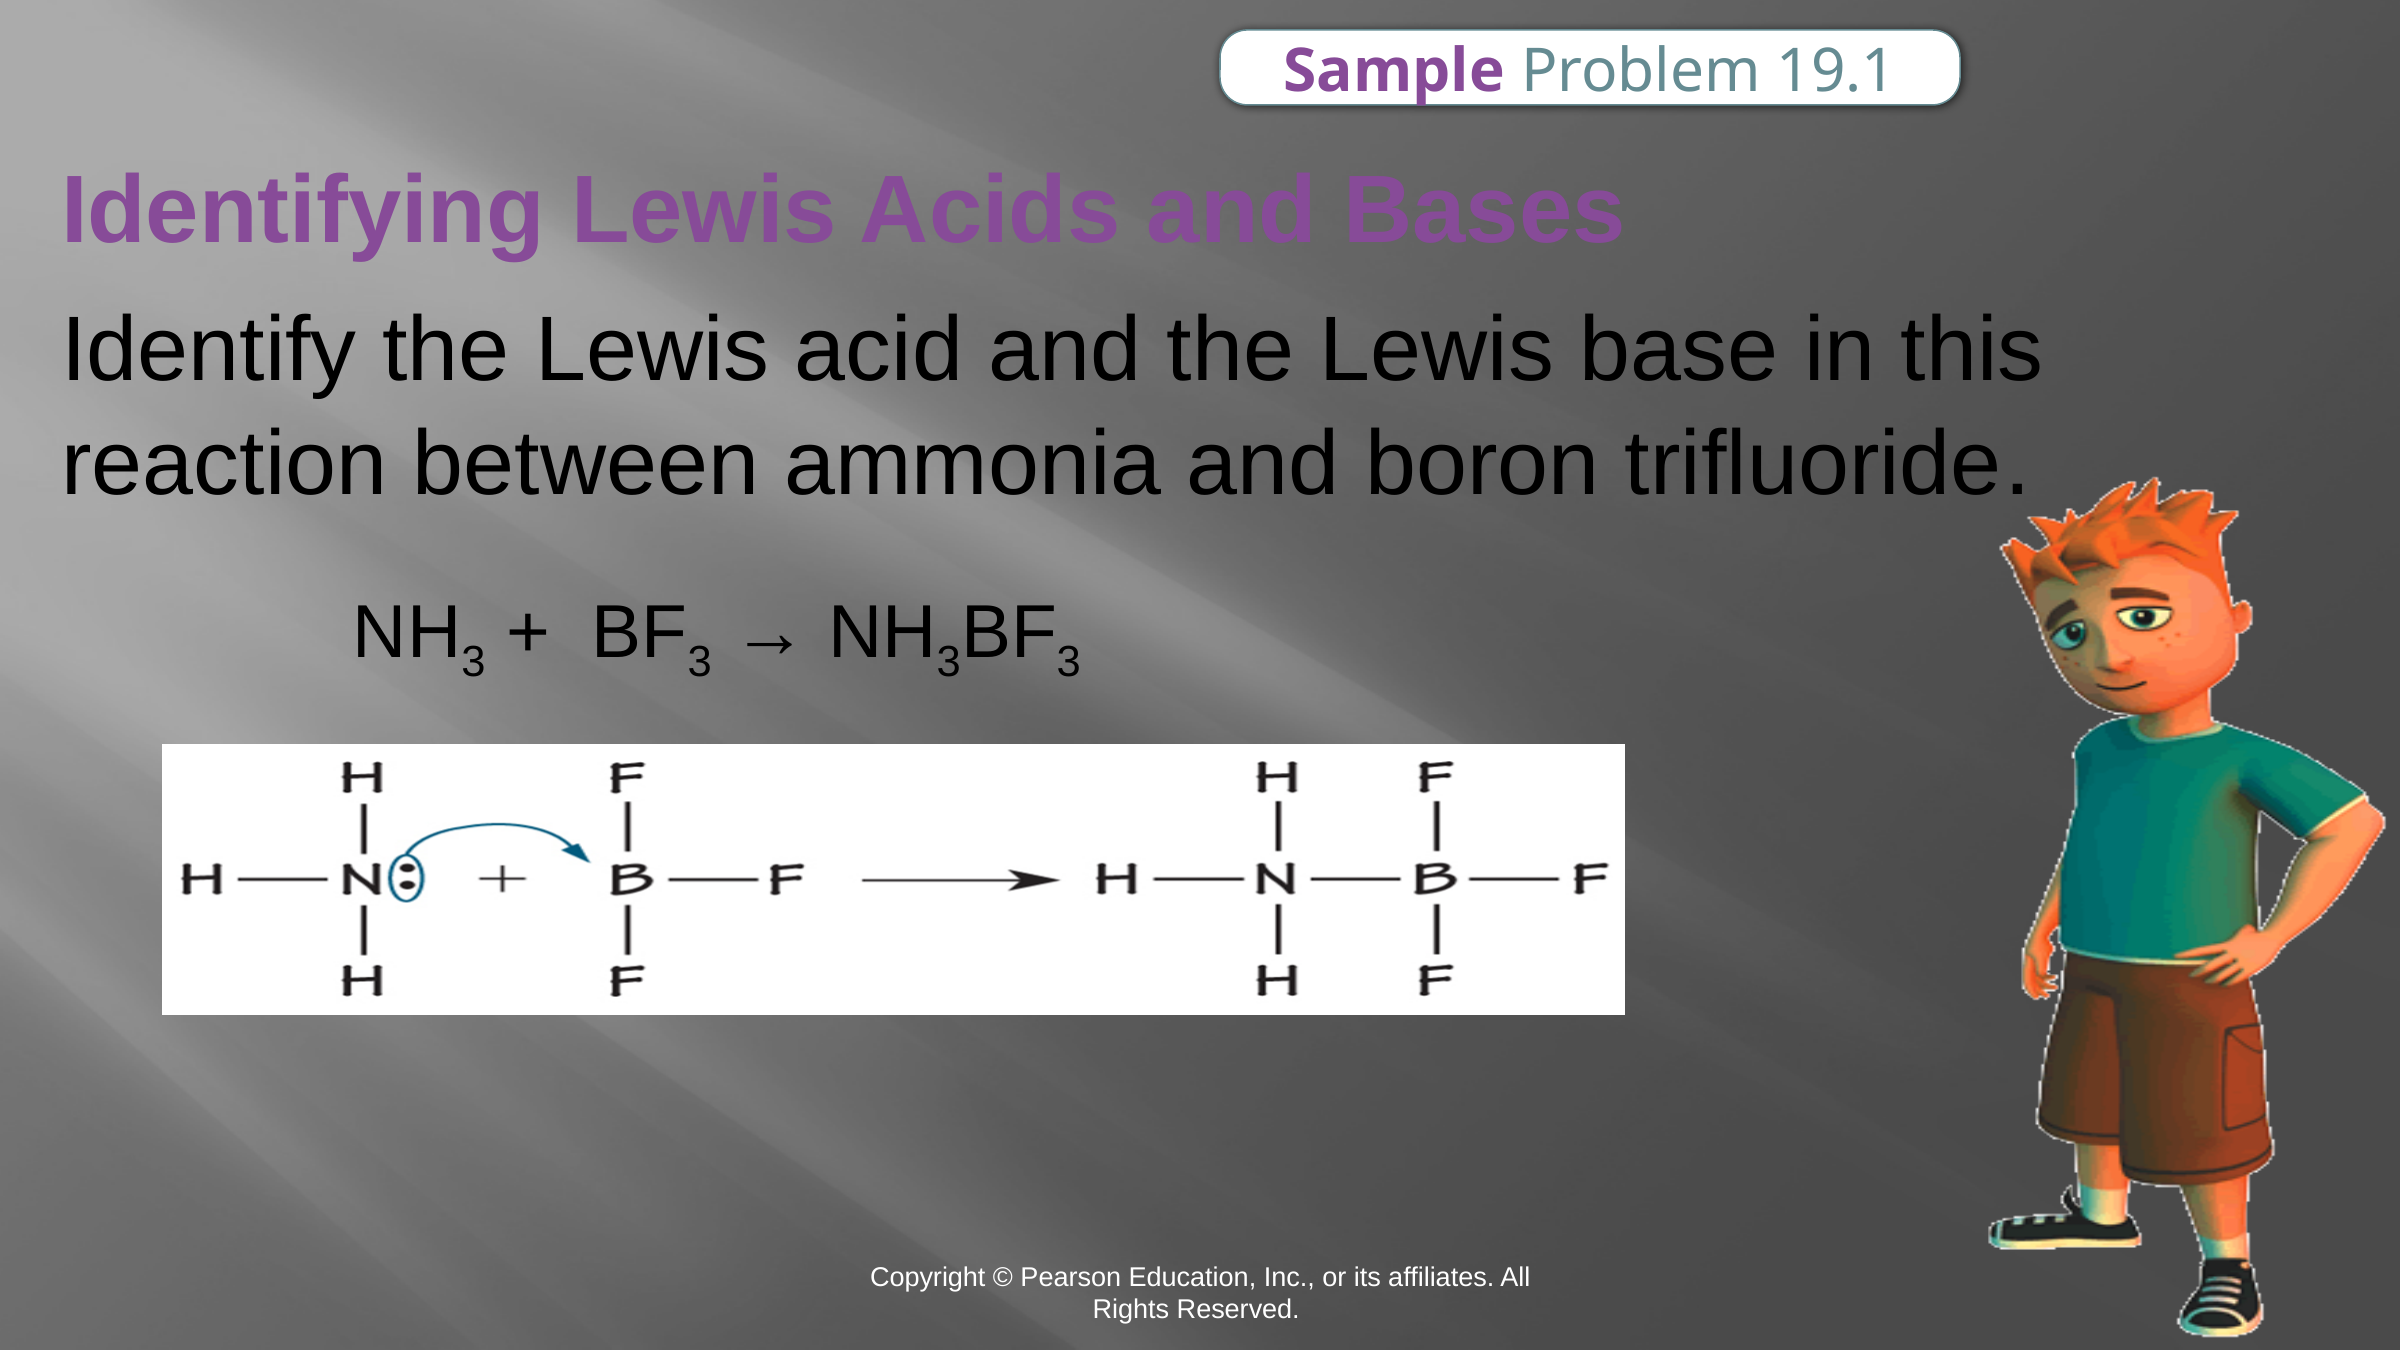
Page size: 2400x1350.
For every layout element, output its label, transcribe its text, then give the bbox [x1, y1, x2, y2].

text_box Identifying Lewis Acids and Bases [39, 135, 1960, 273]
text_box Identify the Lewis acid and the Lewis base in this reaction between ammonia and boron trifluoride. NH3 + BF3 → NH3BF3 [39, 277, 2245, 859]
picture [1925, 457, 2400, 1350]
text_box Sample Problem 19.1 [1219, 29, 1961, 105]
picture [162, 744, 1626, 1016]
footer Copyright © Pearson Education, Inc., or its affiliates. All Rights Reserved. [819, 1263, 1580, 1335]
